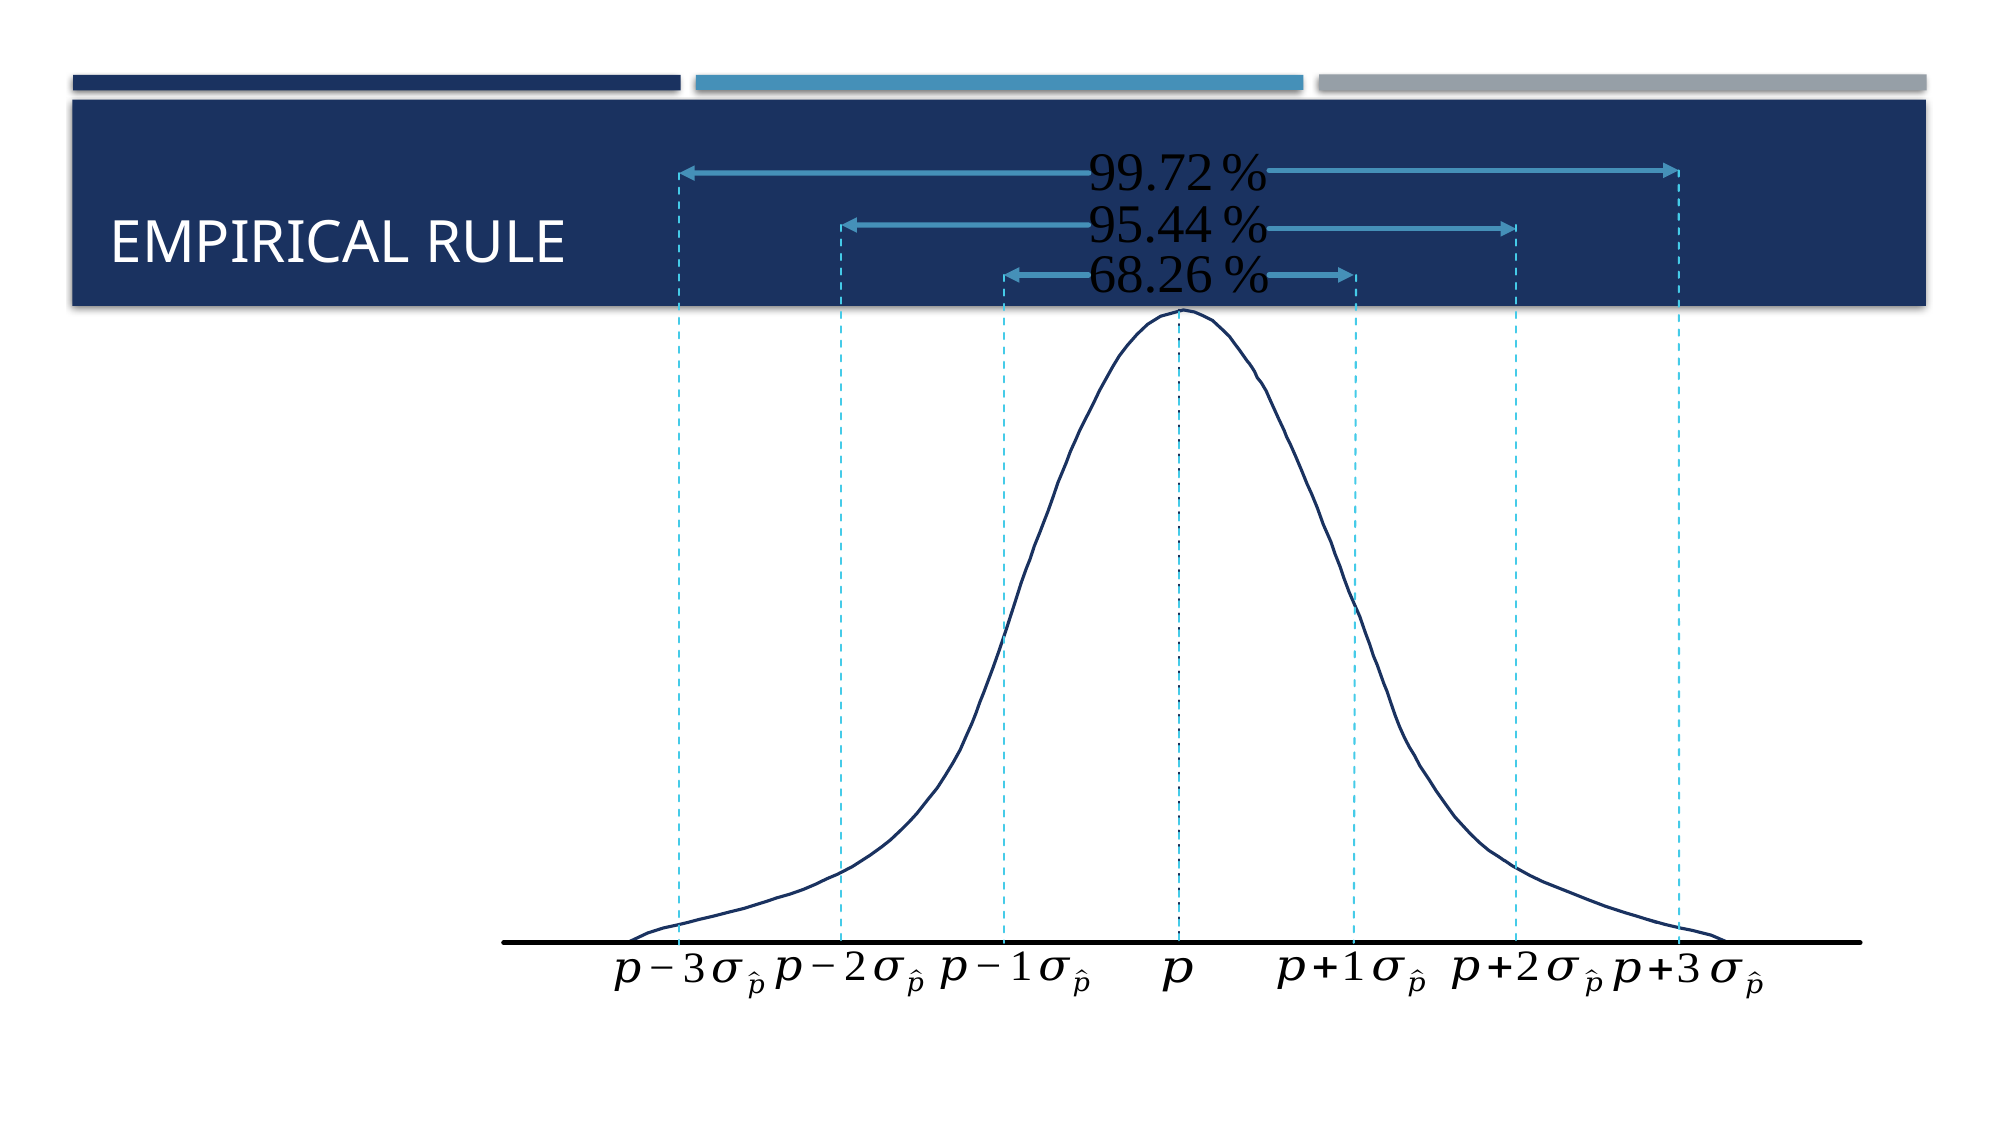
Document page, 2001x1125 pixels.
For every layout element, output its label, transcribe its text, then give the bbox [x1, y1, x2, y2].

title Empirical Rule [94, 119, 1904, 282]
text_box [632, 926, 672, 940]
text_box [1686, 929, 1723, 940]
text_box [1523, 871, 1672, 940]
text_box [1353, 283, 1357, 944]
text_box [686, 875, 834, 940]
text_box [1011, 313, 1171, 940]
text_box [848, 656, 997, 940]
text_box [1362, 622, 1509, 940]
text_box [1186, 310, 1347, 940]
